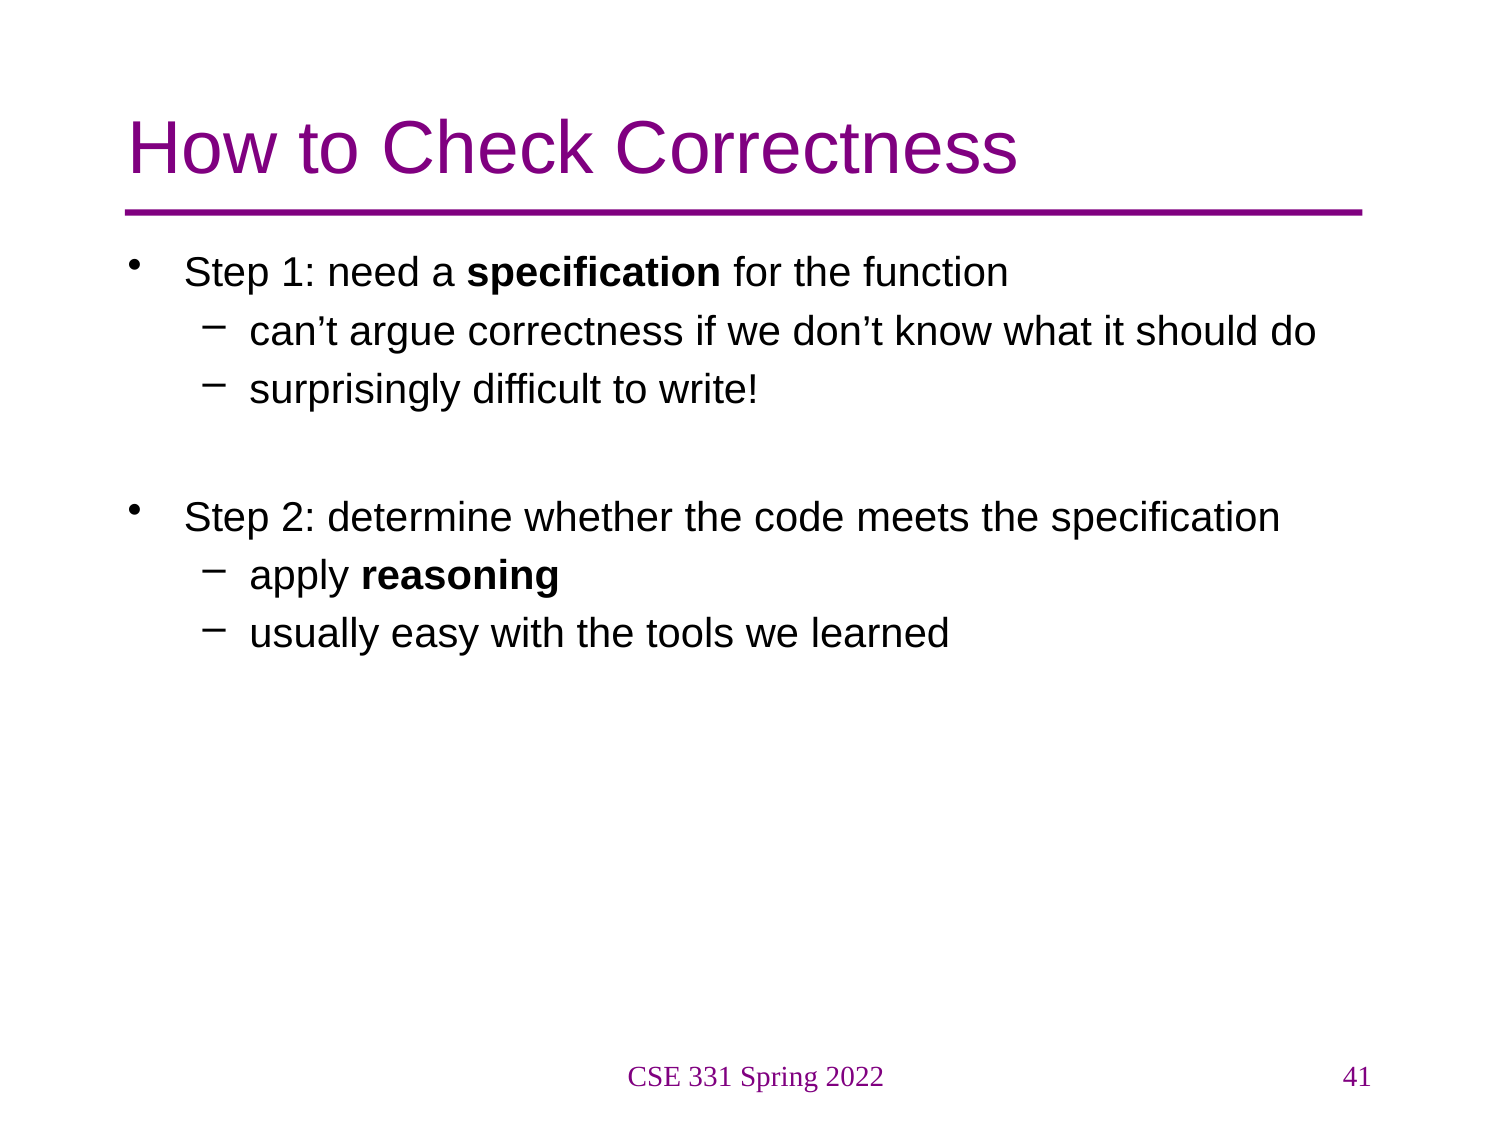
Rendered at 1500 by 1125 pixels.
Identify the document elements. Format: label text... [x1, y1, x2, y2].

title How to Check Correctness [112, 50, 1388, 237]
slide_number 41 [1074, 1049, 1388, 1125]
footer CSE 331 Spring 2022 [474, 1049, 1038, 1125]
list Step 1: need a specification for the function can’t argue correctness if we don’t know what it should do surprisingly difficult to write! Step 2: determine whether the code meets the specification apply reasoning usually easy with the tools we learned [112, 237, 1388, 975]
